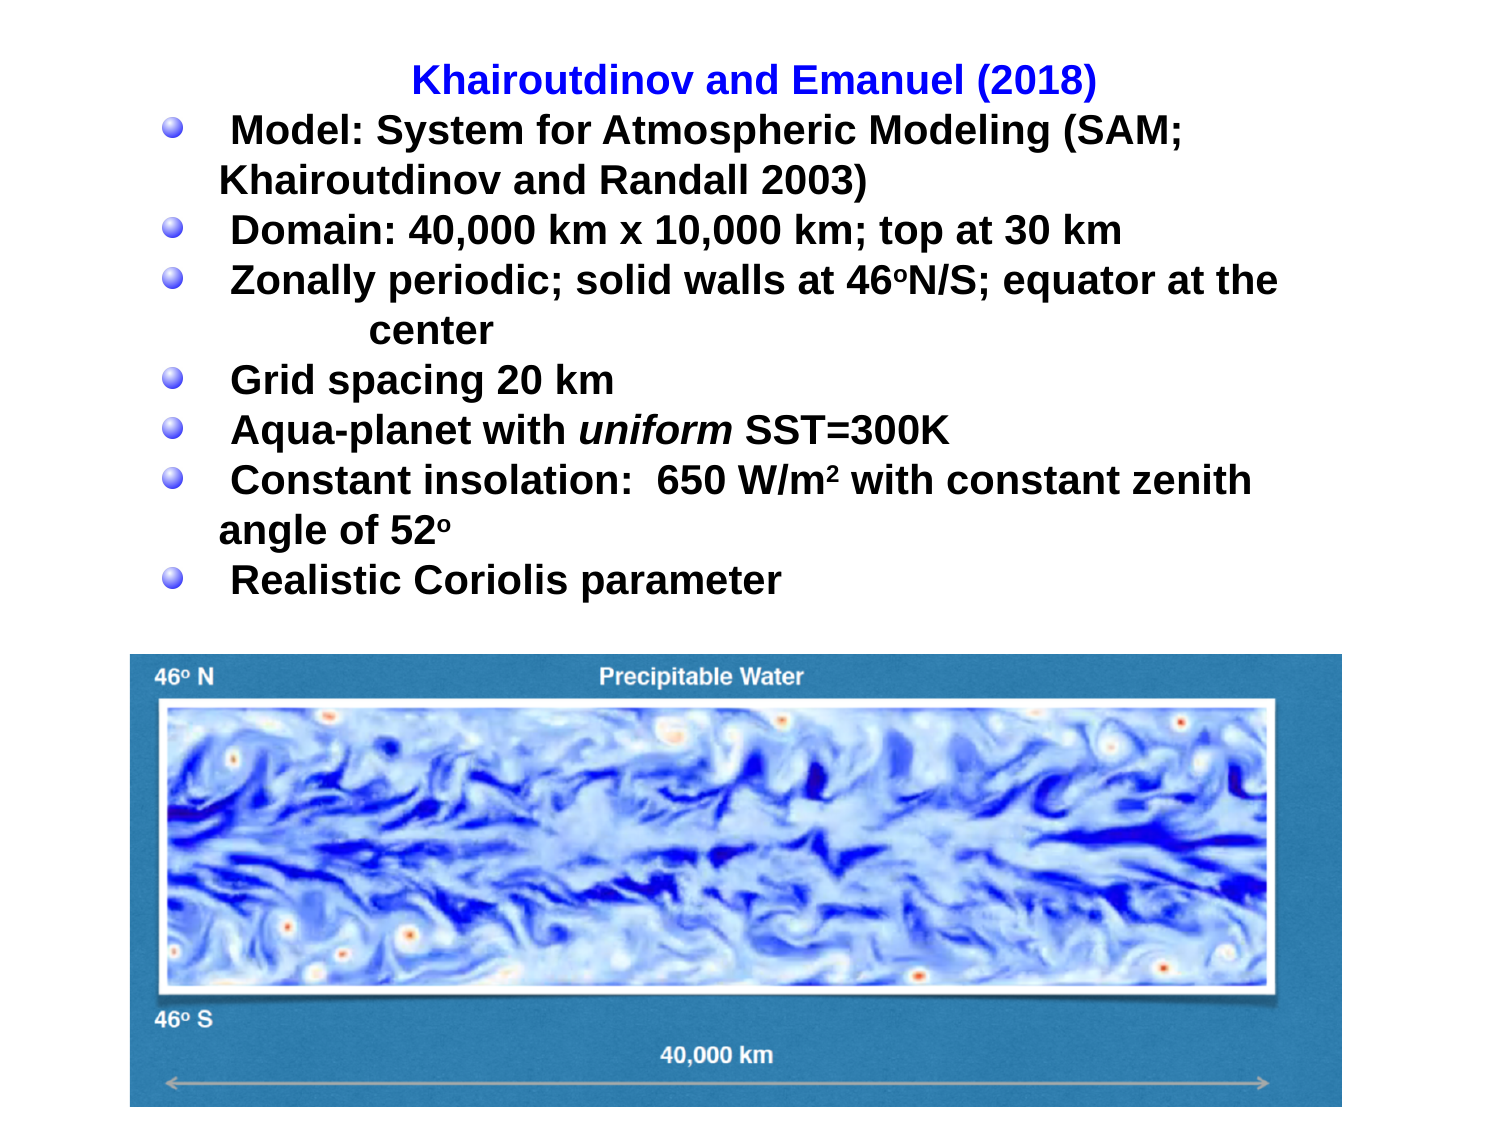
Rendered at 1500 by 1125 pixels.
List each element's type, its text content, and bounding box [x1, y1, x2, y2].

text_box Khairoutdinov and Emanuel (2018) Model: System for Atmospheric Modeling (SAM; Khairoutdinov and Randall 2003) Domain: 40,000 km x 10,000 km; top at 30 km Zonally periodic; solid walls at 46oN/S; equator at the center Grid spacing 20 km Aqua-planet with uniform SST=300K Constant insolation: 650 W/m2 with constant zenith angle of 52o Realistic Coriolis parameter [147, 45, 1362, 611]
picture [162, 217, 183, 238]
picture [162, 417, 183, 439]
picture [162, 367, 183, 389]
picture [162, 267, 183, 289]
picture [162, 117, 183, 138]
picture [129, 654, 1343, 1107]
picture [162, 567, 183, 589]
picture [162, 467, 183, 489]
